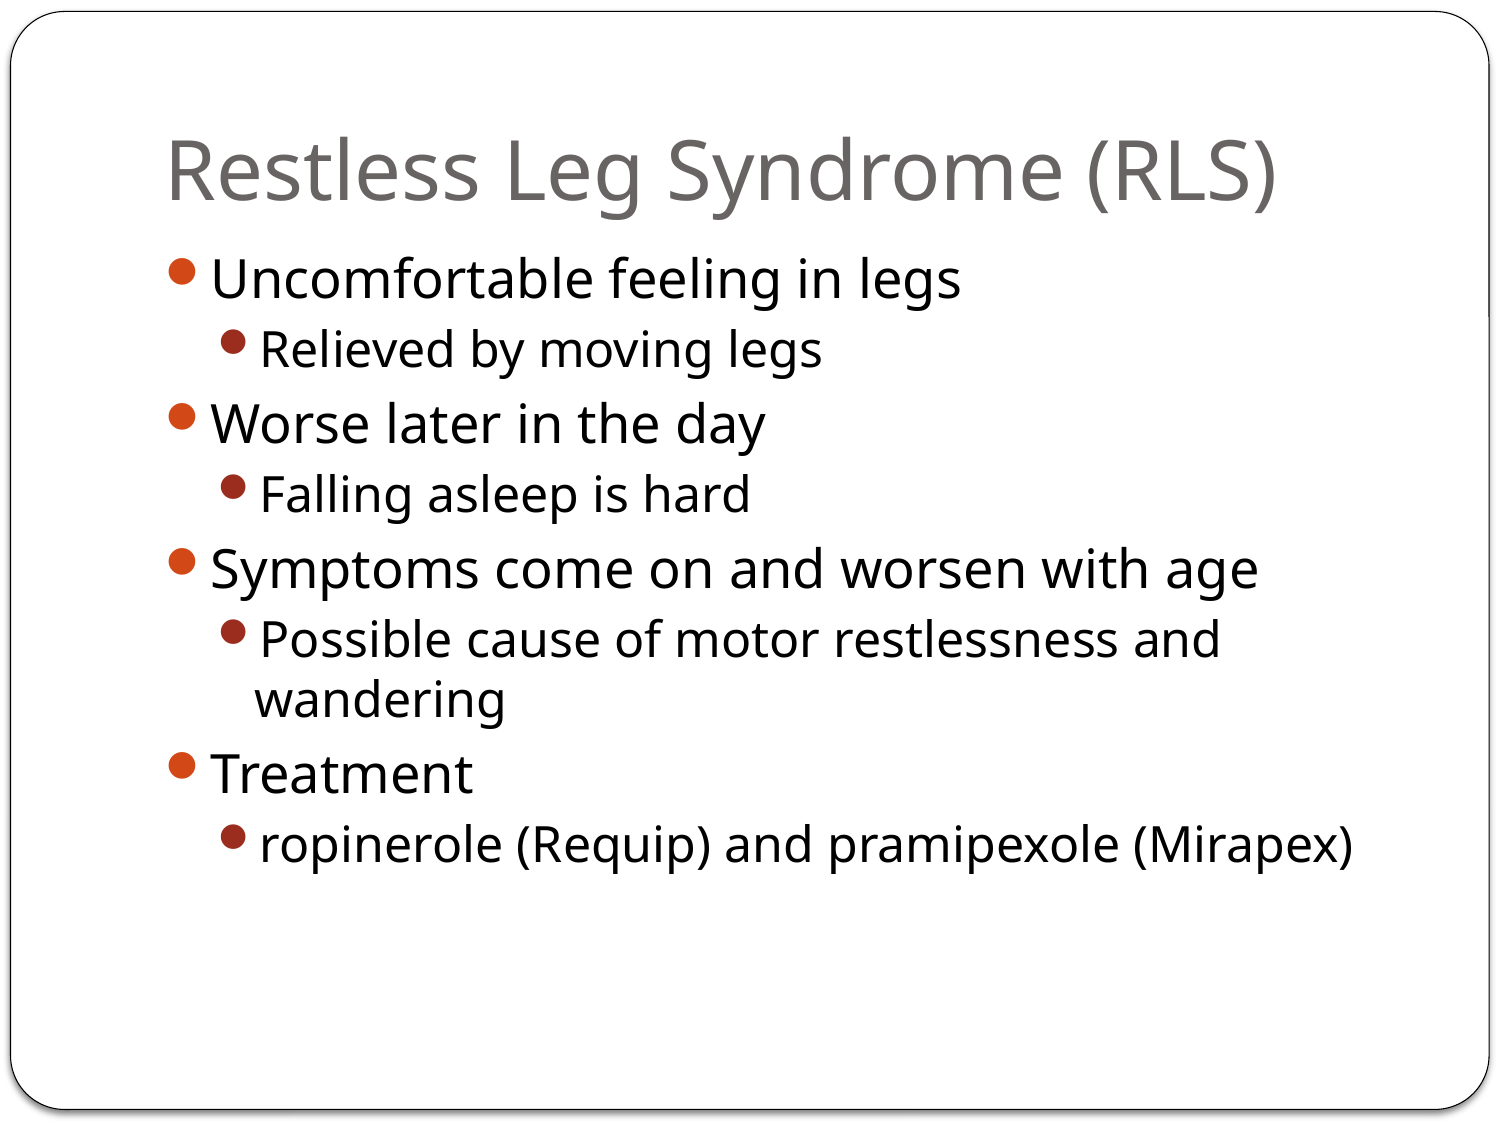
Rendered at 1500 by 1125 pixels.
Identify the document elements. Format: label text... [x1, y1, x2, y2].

list Uncomfortable feeling in legs Relieved by moving legs Worse later in the day Falling asleep is hard Symptoms come on and worsen with age Possible cause of motor restlessness and wandering Treatment ropinerole (Requip) and pramipexole (Mirapex) [150, 237, 1425, 988]
title Restless Leg Syndrome (RLS) [150, 45, 1425, 233]
